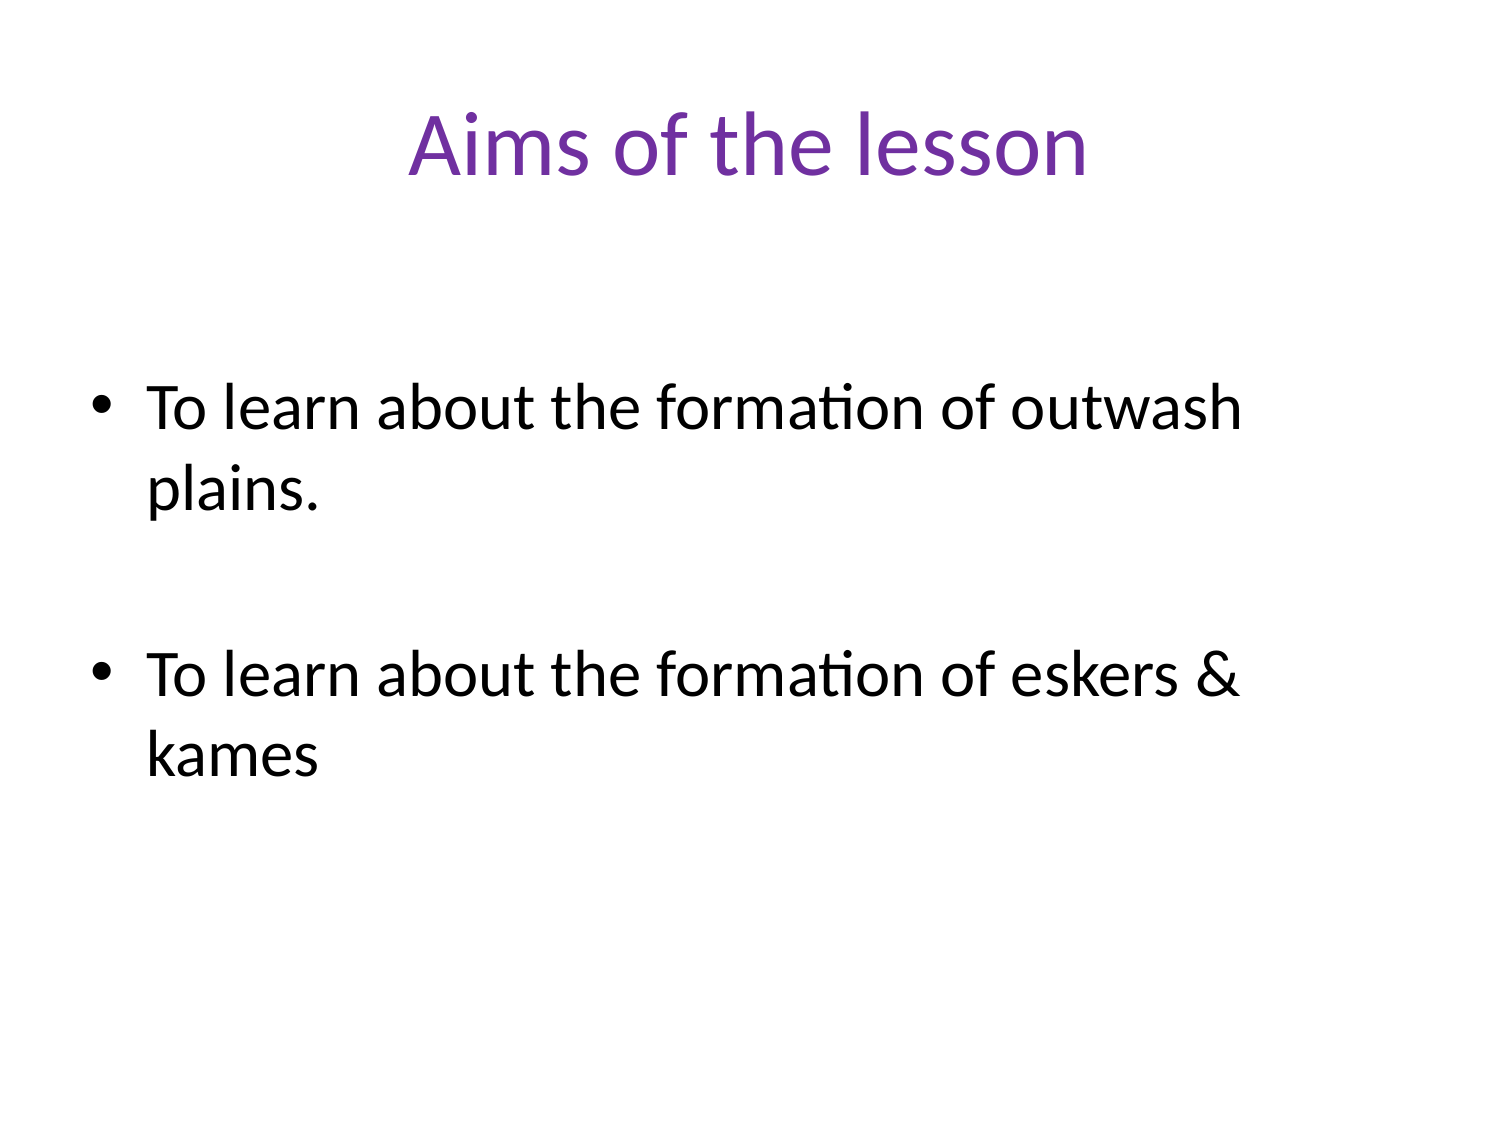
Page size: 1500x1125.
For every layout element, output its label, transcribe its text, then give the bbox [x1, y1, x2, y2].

list To learn about the formation of outwash plains. To learn about the formation of eskers & kames [75, 262, 1425, 1005]
title Aims of the lesson [75, 45, 1425, 233]
